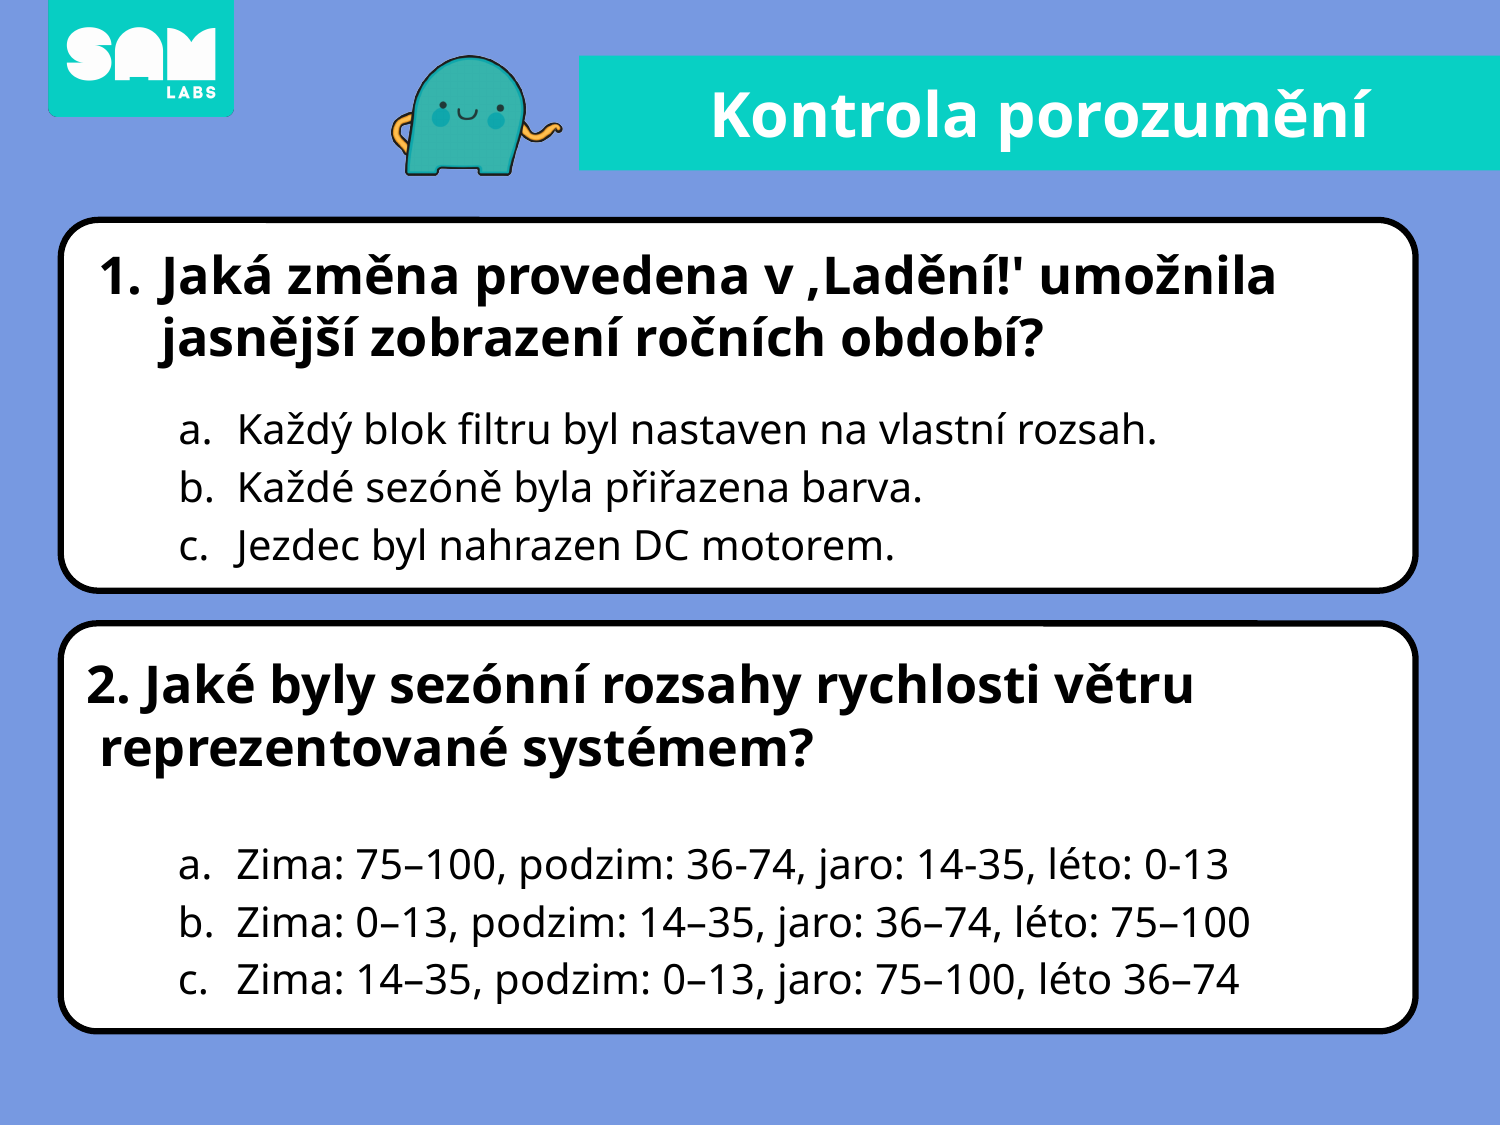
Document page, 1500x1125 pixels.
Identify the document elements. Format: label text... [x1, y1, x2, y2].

picture [0, 0, 234, 118]
text_box Kontrola porozumění [584, 55, 1500, 171]
picture [357, 43, 580, 188]
text_box 2. Jaké byly sezónní rozsahy rychlosti větru reprezentované systémem? Zima: 75–100, podzim: 36-74, jaro: 14-35, léto: 0-13 Zima: 0–13, podzim: 14–35, jaro: 36–74, léto: 75–100 Zima: 14–35, podzim: 0–13, jaro: 75–100, léto 36–74 [60, 623, 1416, 1032]
text_box Jaká změna provedena v ‚Ladění!' umožnila jasnější zobrazení ročních období? Každý blok filtru byl nastaven na vlastní rozsah. Každé sezóně byla přiřazena barva. Jezdec byl nahrazen DC motorem. [60, 219, 1416, 591]
